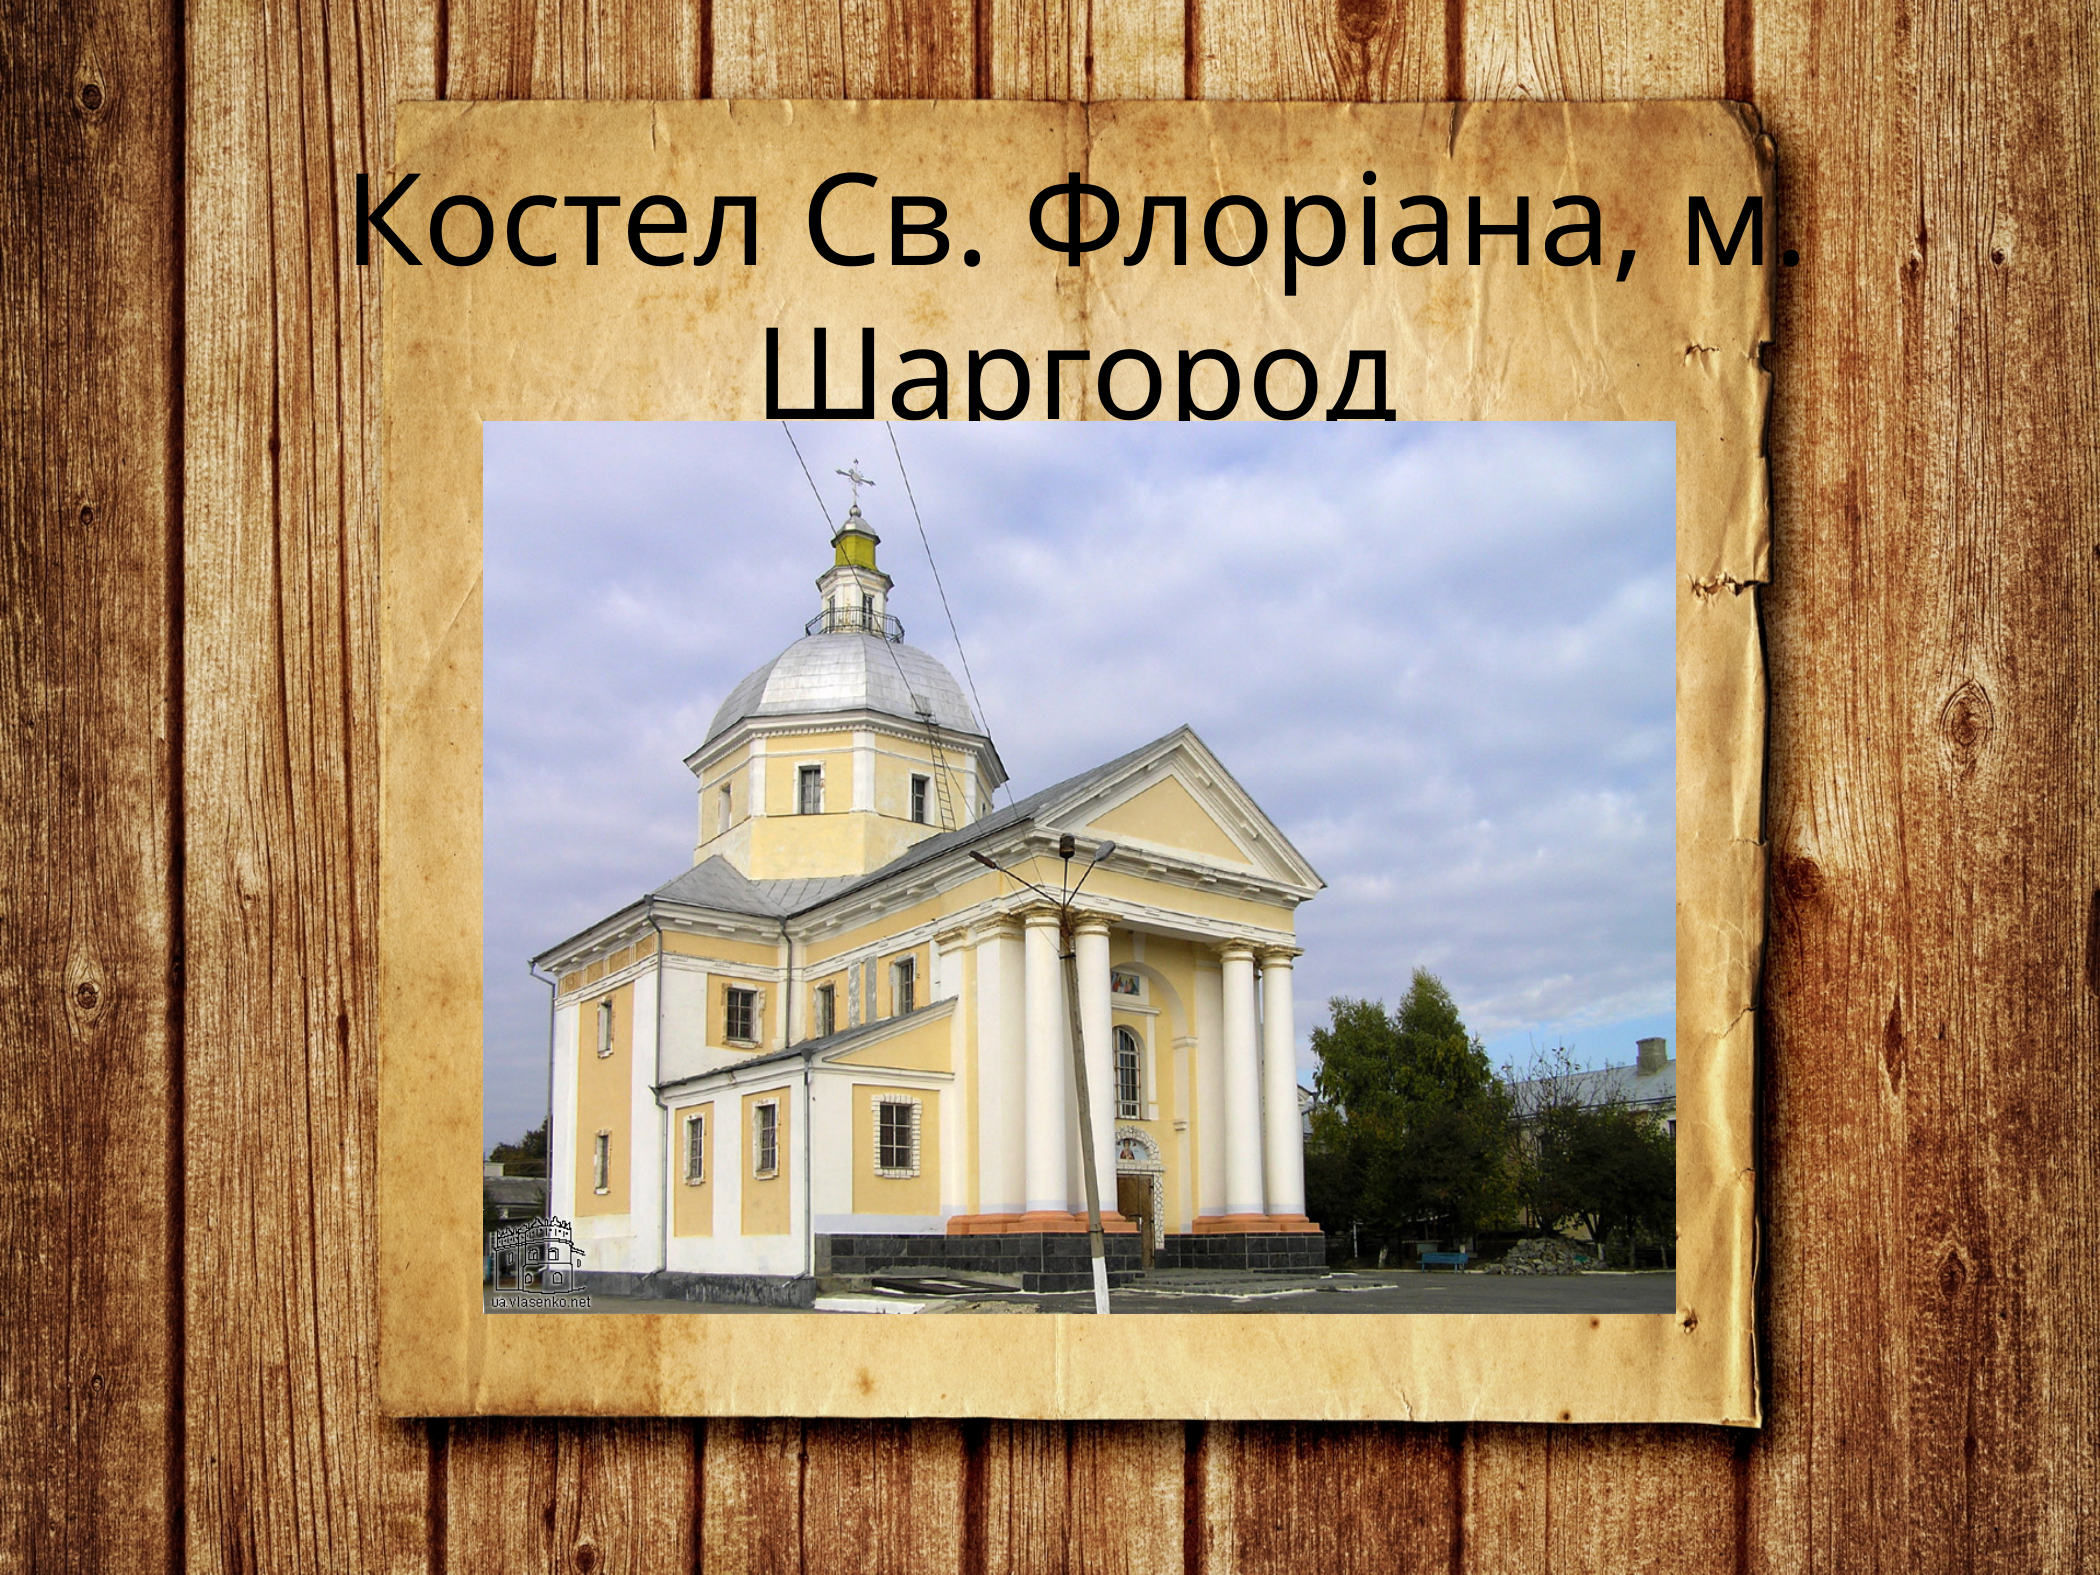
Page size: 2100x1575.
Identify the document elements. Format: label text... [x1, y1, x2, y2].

picture [0, 0, 2100, 1575]
title Костел Св. Флоріана, м. Шаргород [270, 126, 1884, 457]
